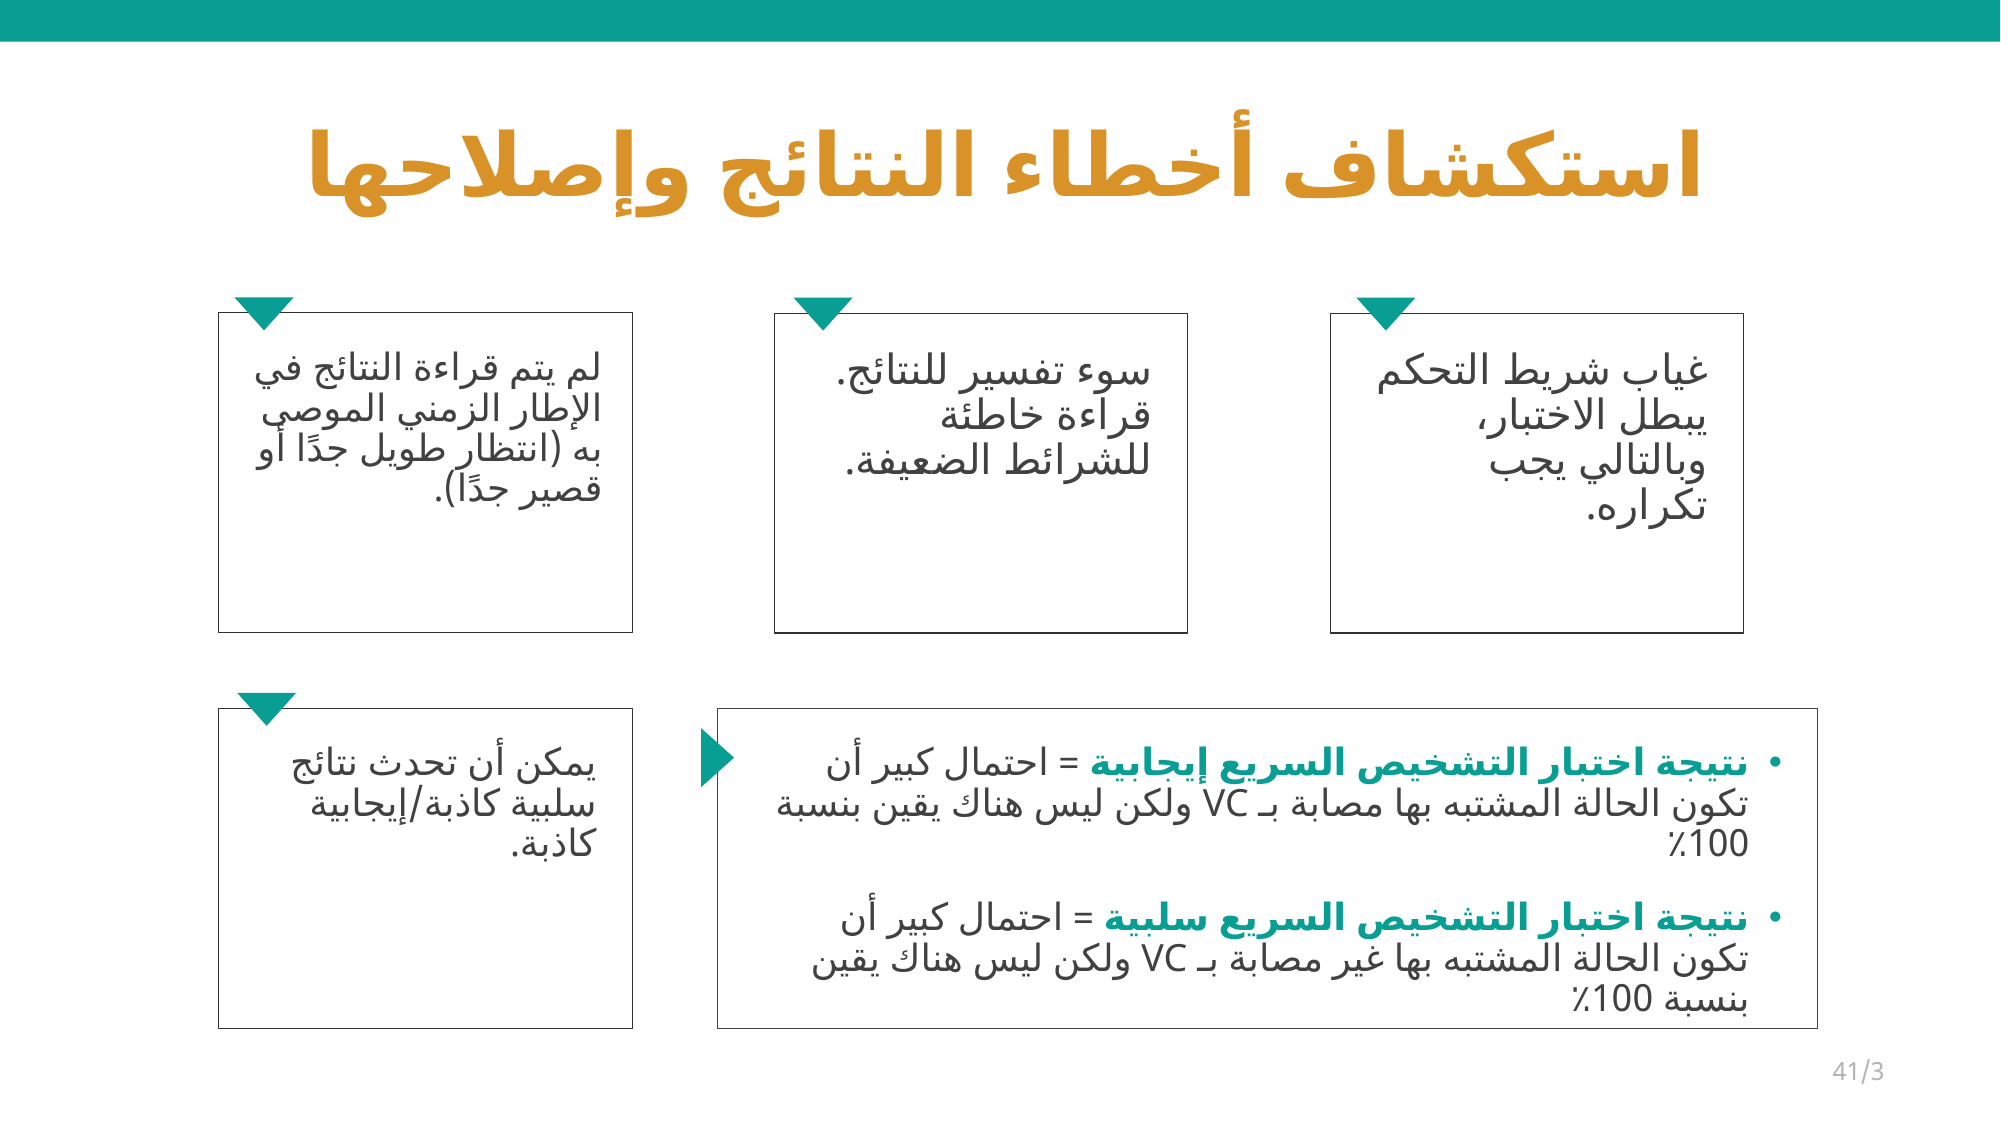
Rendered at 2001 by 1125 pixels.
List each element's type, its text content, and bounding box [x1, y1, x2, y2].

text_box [218, 692, 633, 1029]
text_box [699, 724, 737, 791]
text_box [218, 296, 1745, 634]
text_box 41/3 [1449, 1042, 1900, 1103]
list نتيجة اختبار التشخيص السريع إيجابية = احتمال كبير أن تكون الحالة المشتبه بها مصابة بـ VC ولكن ليس هناك يقين بنسبة 100٪ نتيجة اختبار التشخيص السريع سلبية = احتمال كبير أن تكون الحالة المشتبه بها غير مصابة بـ VC ولكن ليس هناك يقين بنسبة 100٪ [717, 708, 1818, 1029]
title استكشاف أخطاء النتائج وإصلاحها [143, 59, 1869, 278]
